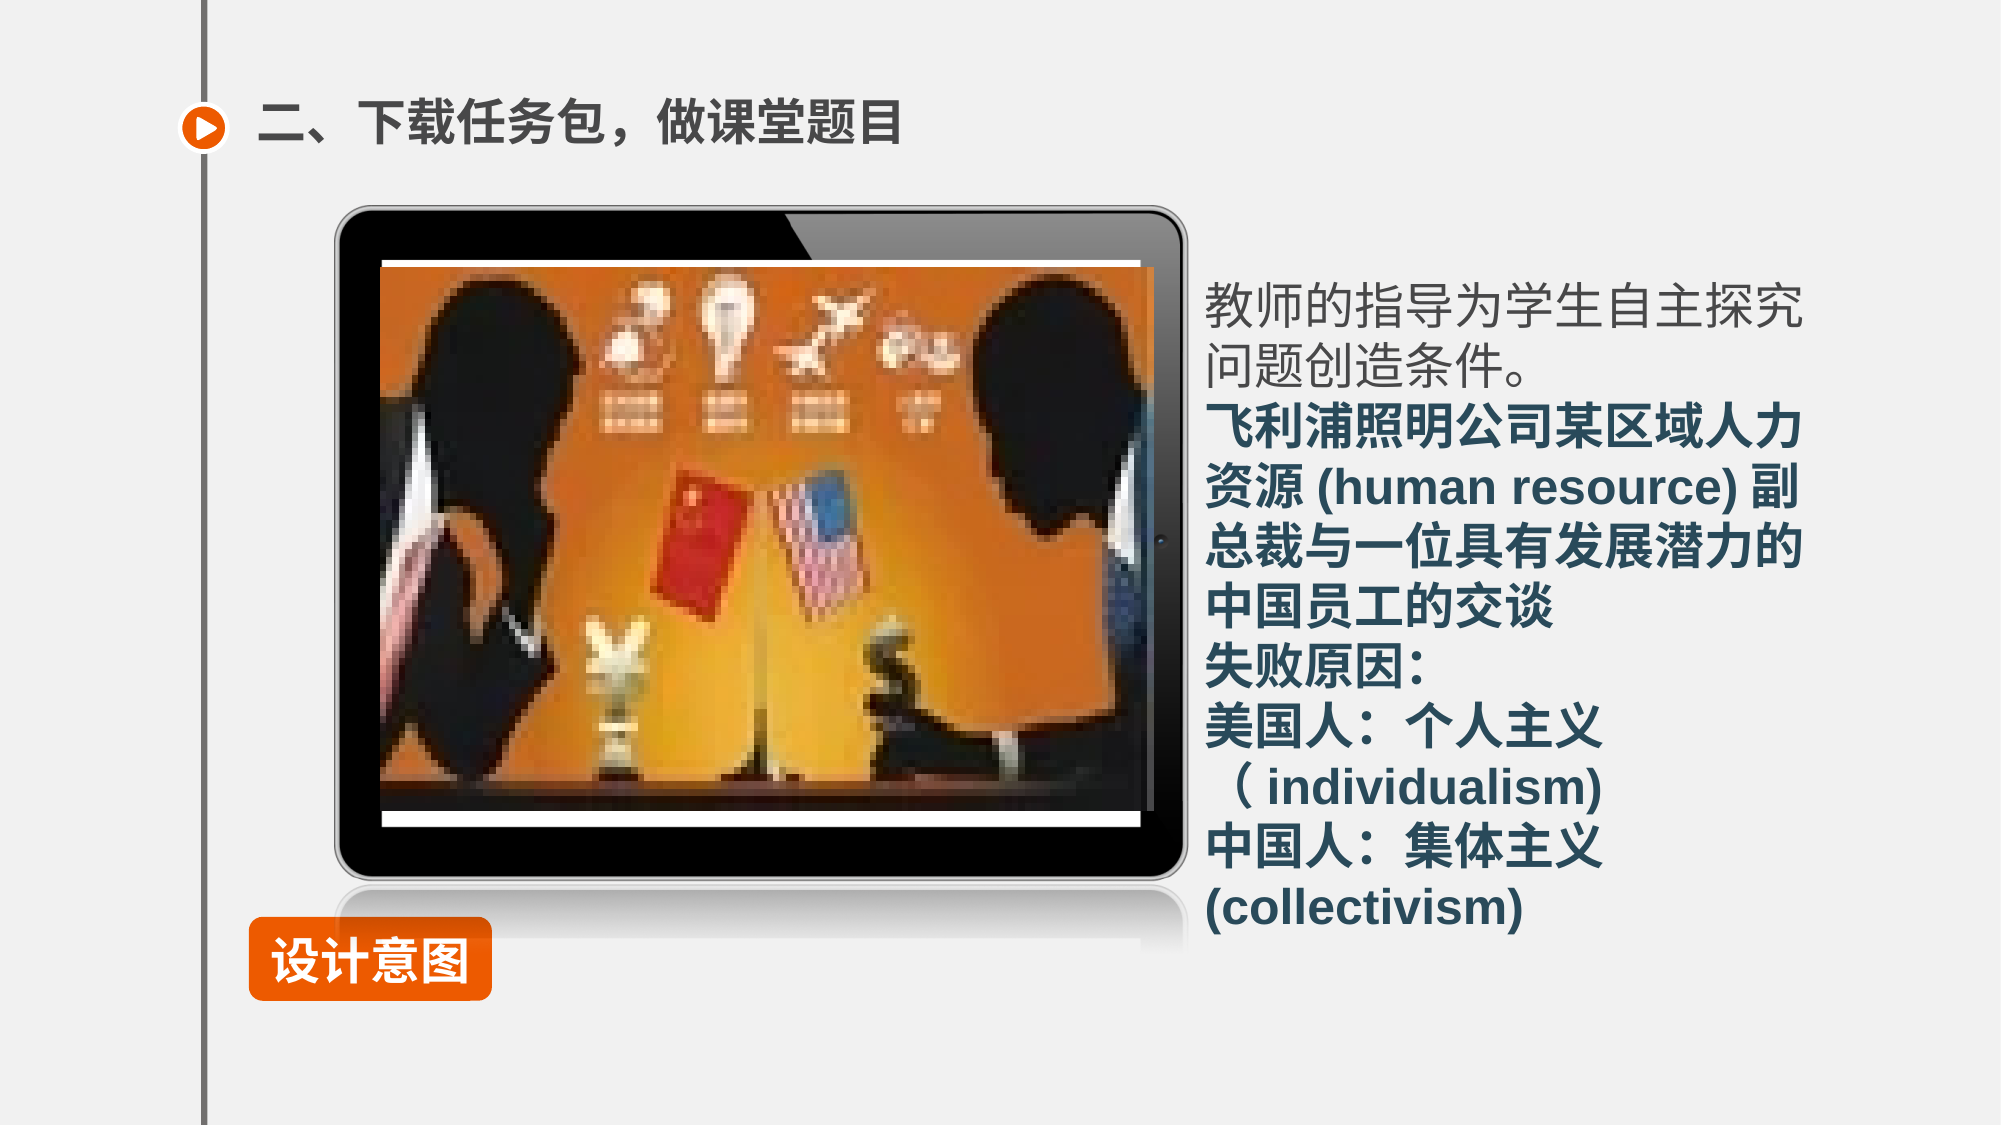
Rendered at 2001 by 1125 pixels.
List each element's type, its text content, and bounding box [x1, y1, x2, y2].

text_box 设计意图 [255, 922, 333, 997]
picture [334, 205, 1190, 990]
text_box 教师的指导为学生自主探究问题创造条件。 飞利浦照明公司某区域人力资源(human resource)副总裁与一位具有发展潜力的中国员工的交谈 失败原因： 美国人：个人主义 （individualism) 中国人：集体主义 (collectivism) [1195, 267, 1839, 942]
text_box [179, 103, 228, 152]
text_box [248, 916, 487, 1001]
text_box 二、下载任务包，做课堂题目 [241, 83, 1078, 159]
